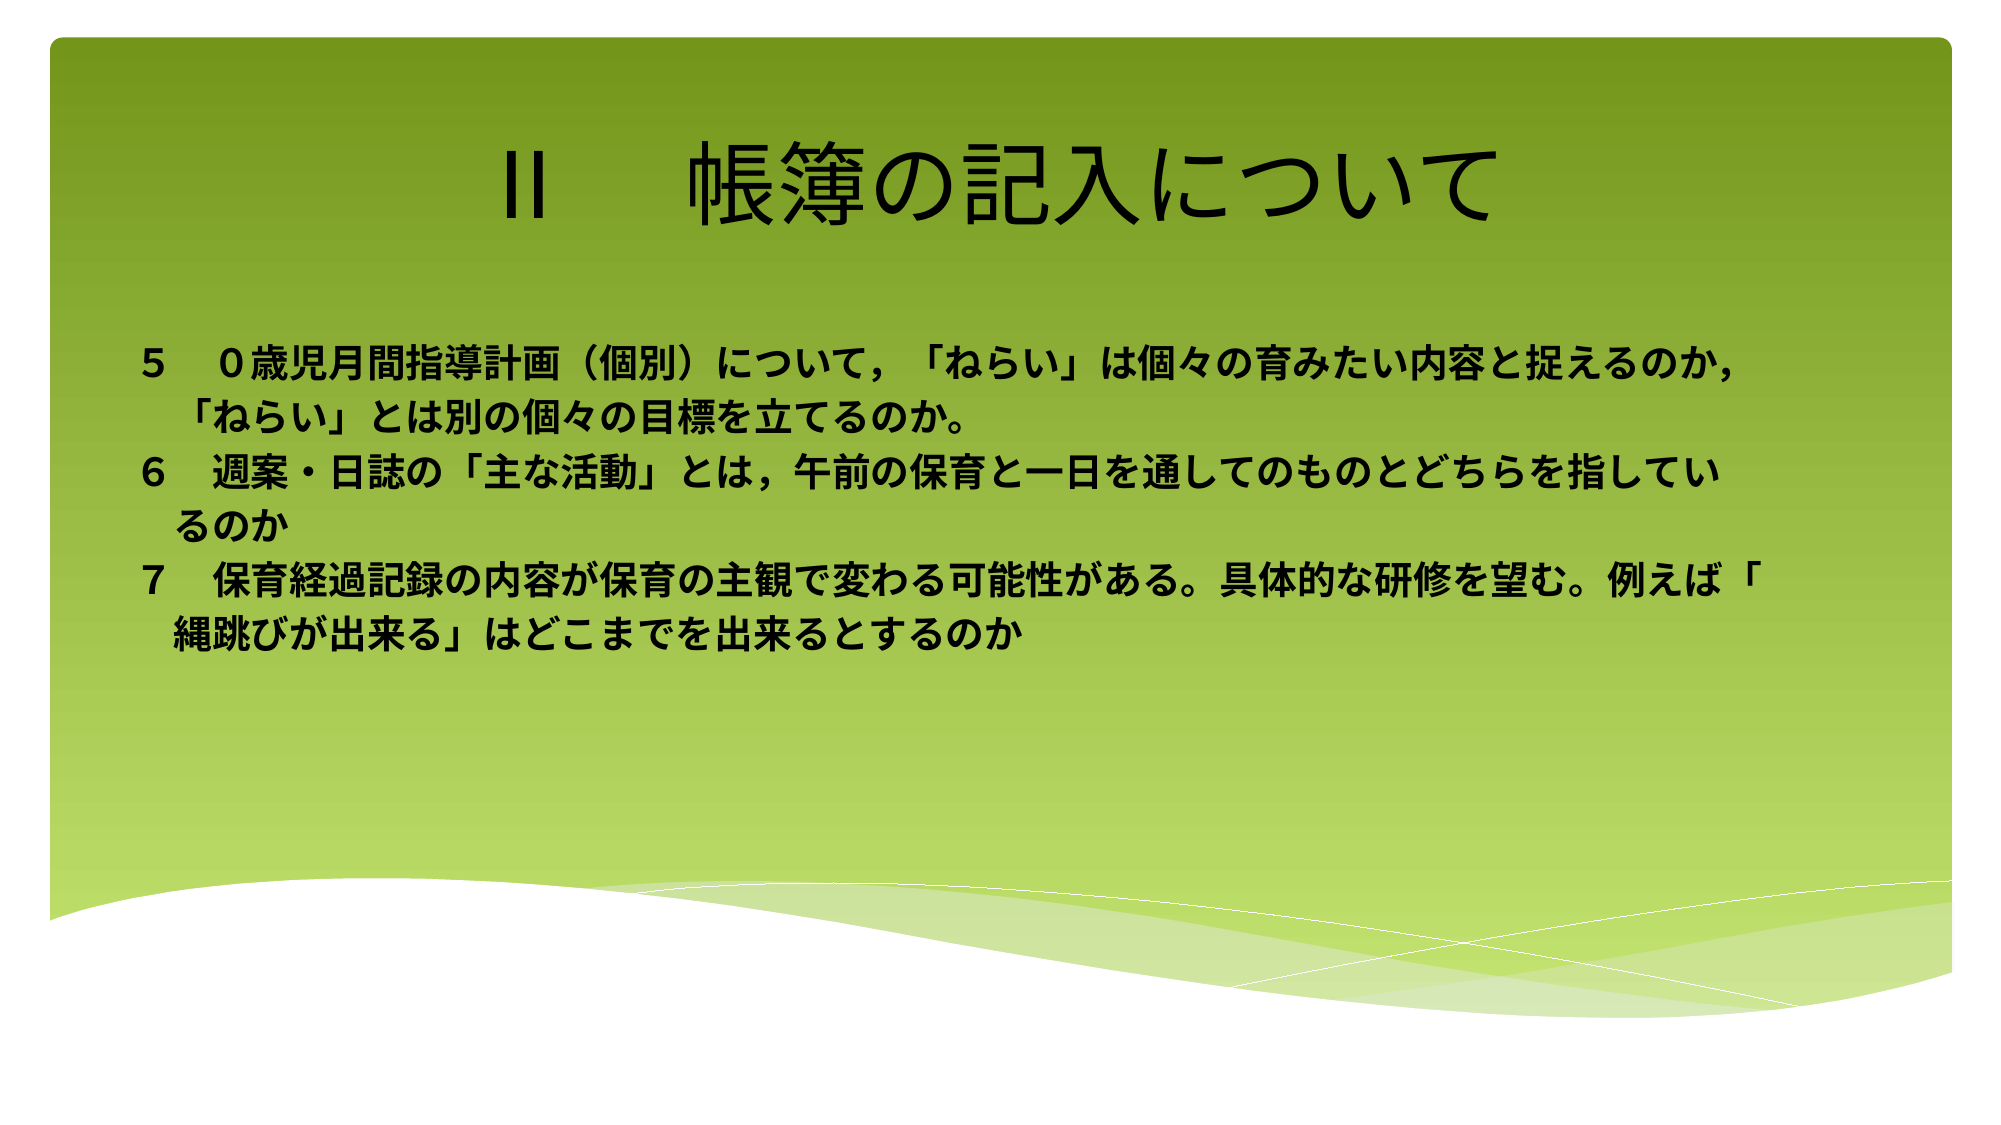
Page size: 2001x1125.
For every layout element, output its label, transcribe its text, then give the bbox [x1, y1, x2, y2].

subtitle ５ ０歳児月間指導計画（個別）について，「ねらい」は個々の育みたい内容と捉えるのか， 「ねらい」とは別の個々の目標を立てるのか。 ６ 週案・日誌の「主な活動」とは，午前の保育と一日を通してのものとどちらを指してい るのか ７ 保育経過記録の内容が保育の主観で変わる可能性がある。具体的な研修を望む。例えば「 縄跳びが出来る」はどこまでを出来るとするのか [119, 331, 1904, 671]
title Ⅱ 帳簿の記入について [143, 115, 1844, 245]
